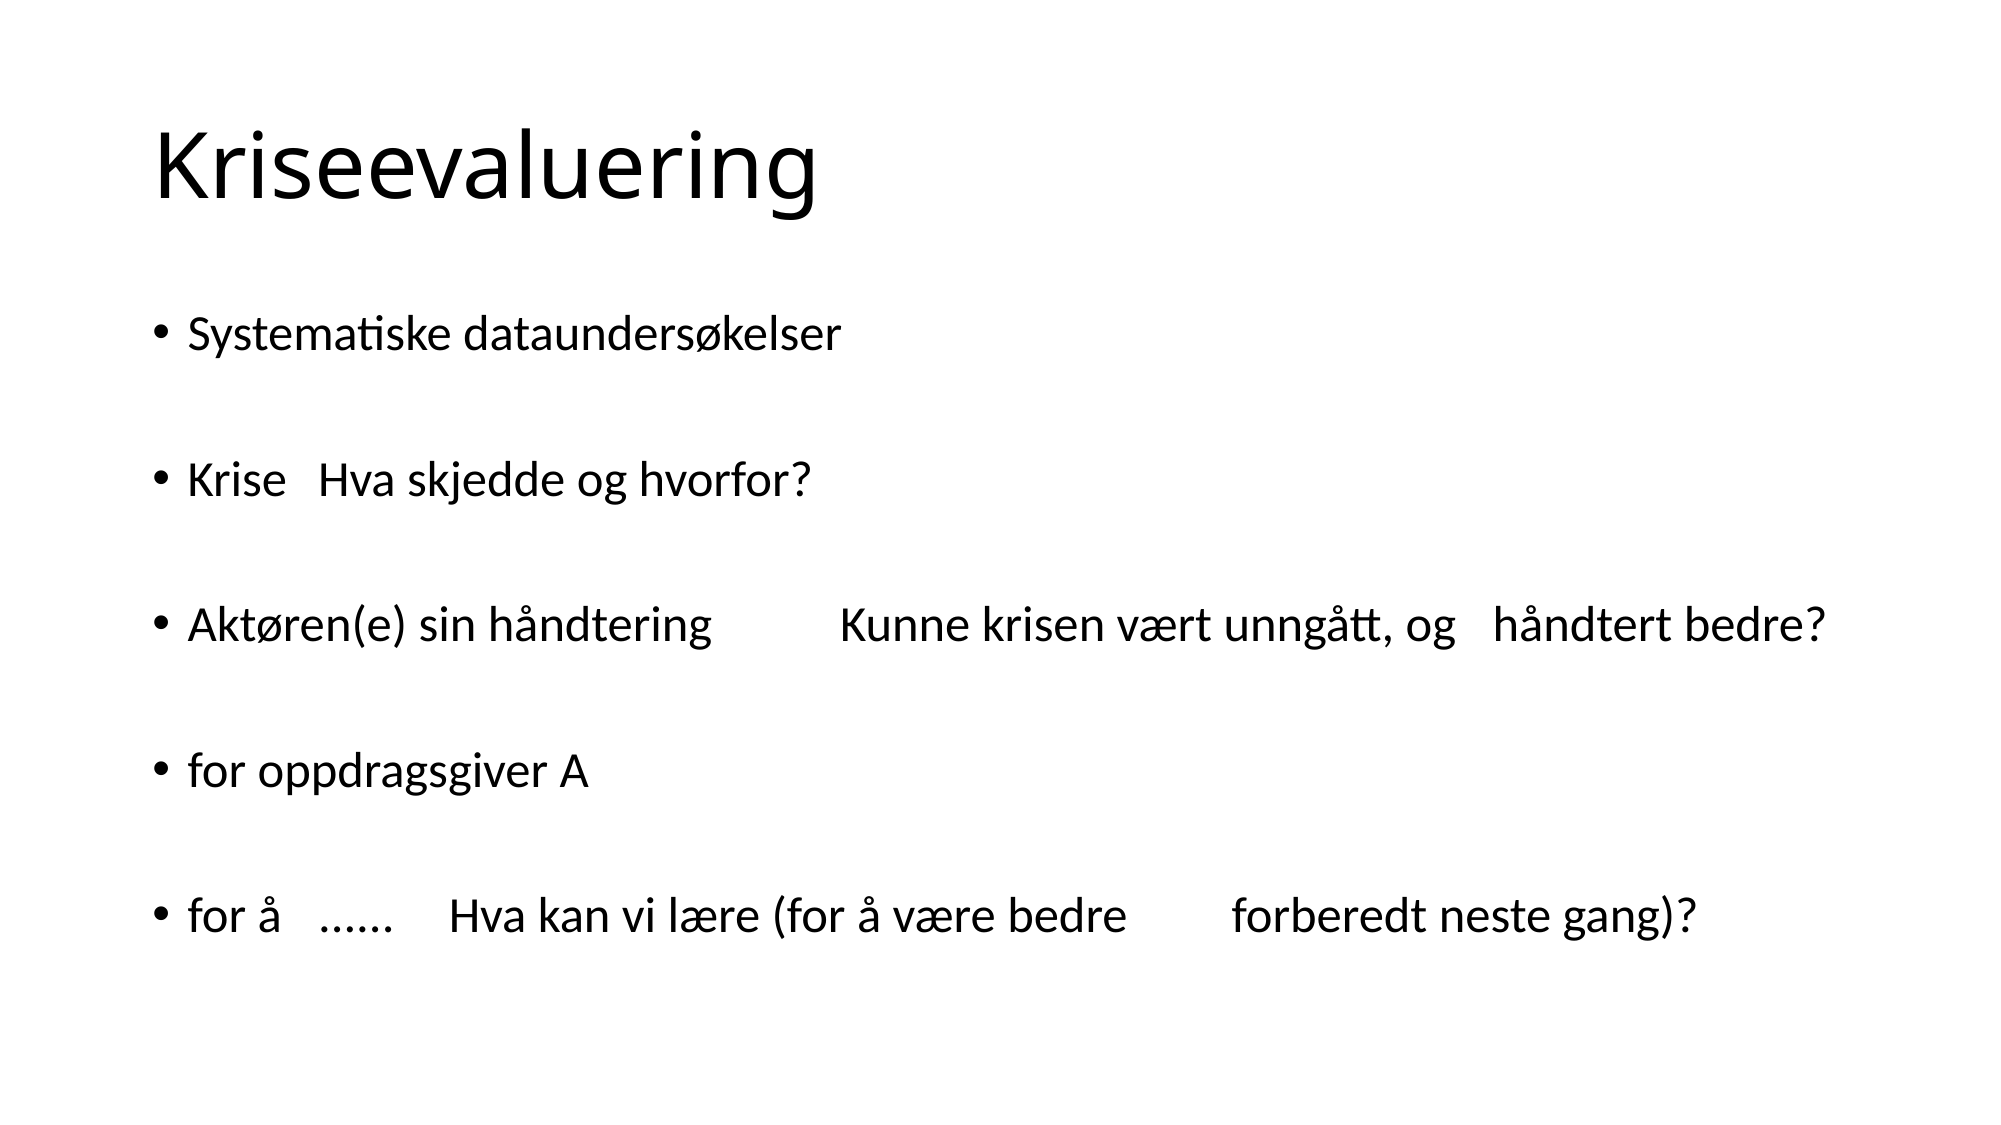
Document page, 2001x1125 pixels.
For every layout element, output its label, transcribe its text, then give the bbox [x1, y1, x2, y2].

list Systematiske dataundersøkelser Krise Hva skjedde og hvorfor? Aktøren(e) sin håndtering Kunne krisen vært unngått, og håndtert bedre? for oppdragsgiver A for å ...... Hva kan vi lære (for å være bedre forberedt neste gang)? [137, 299, 1863, 1014]
title Kriseevaluering [137, 59, 1863, 278]
